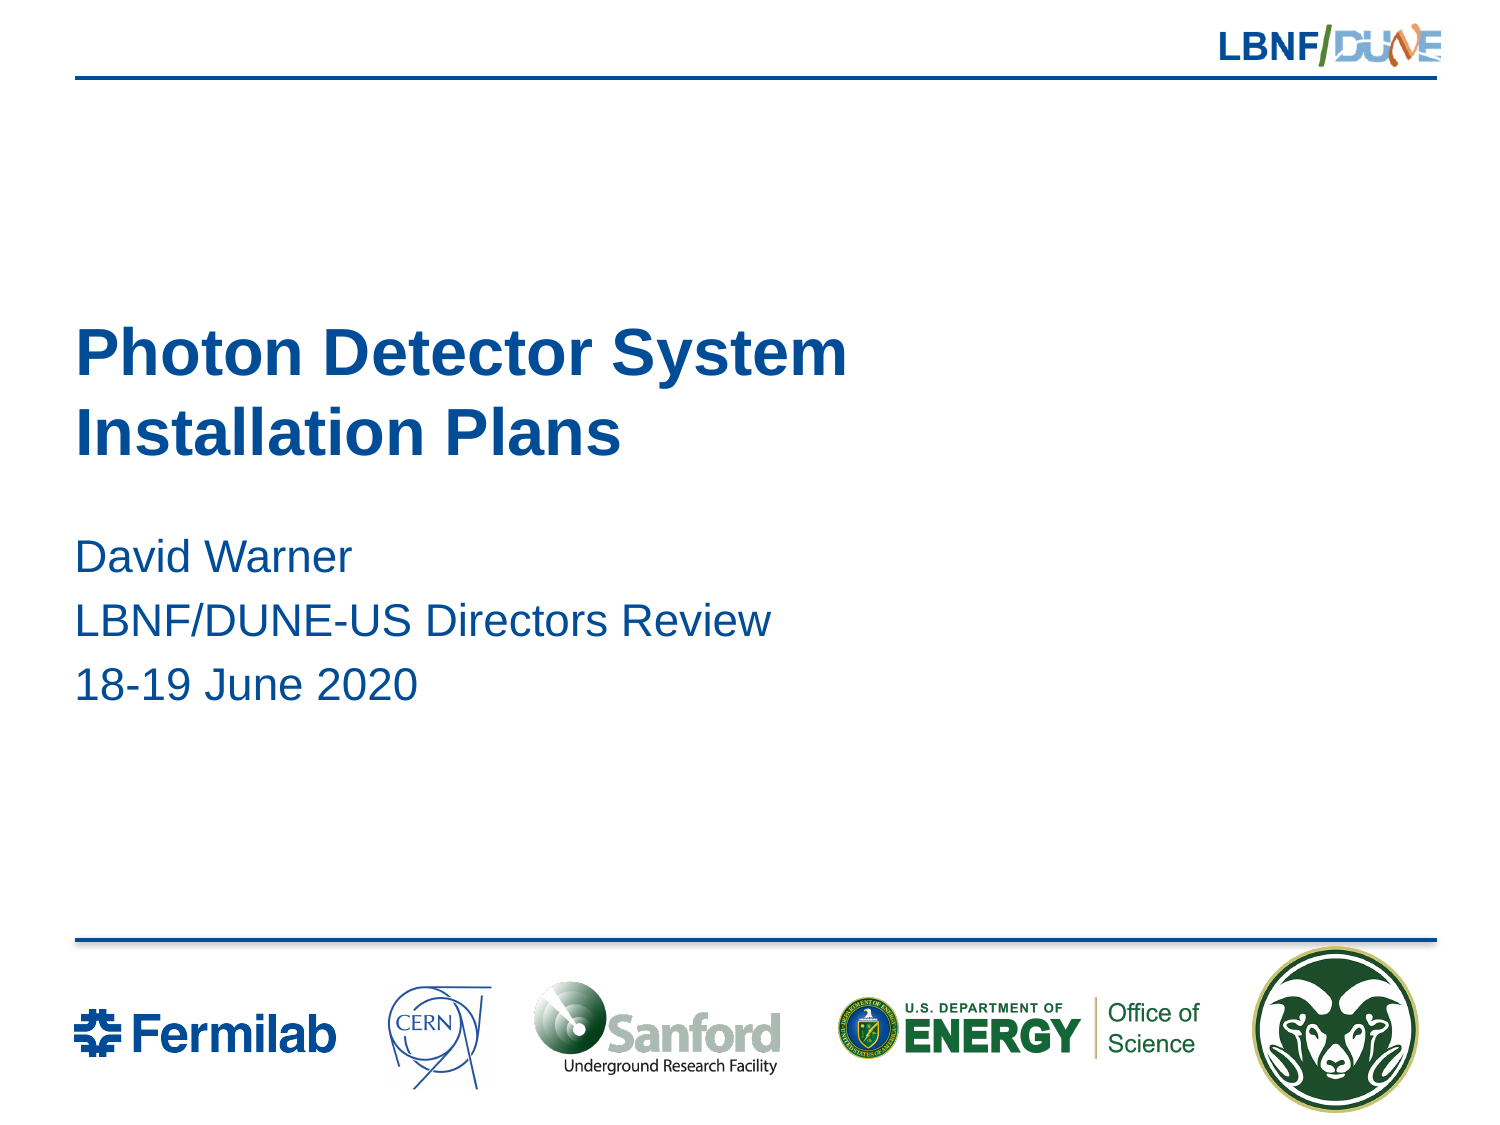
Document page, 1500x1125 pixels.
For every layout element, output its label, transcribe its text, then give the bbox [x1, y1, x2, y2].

picture [385, 984, 493, 1091]
picture [838, 997, 1200, 1059]
list David Warner LBNF/DUNE-US Directors Review 18-19 June 2020 [74, 526, 1424, 809]
title Photon Detector System Installation Plans [75, 280, 1424, 469]
picture [74, 1009, 336, 1057]
picture [1252, 946, 1419, 1113]
picture [1217, 21, 1441, 68]
picture [503, 970, 809, 1085]
